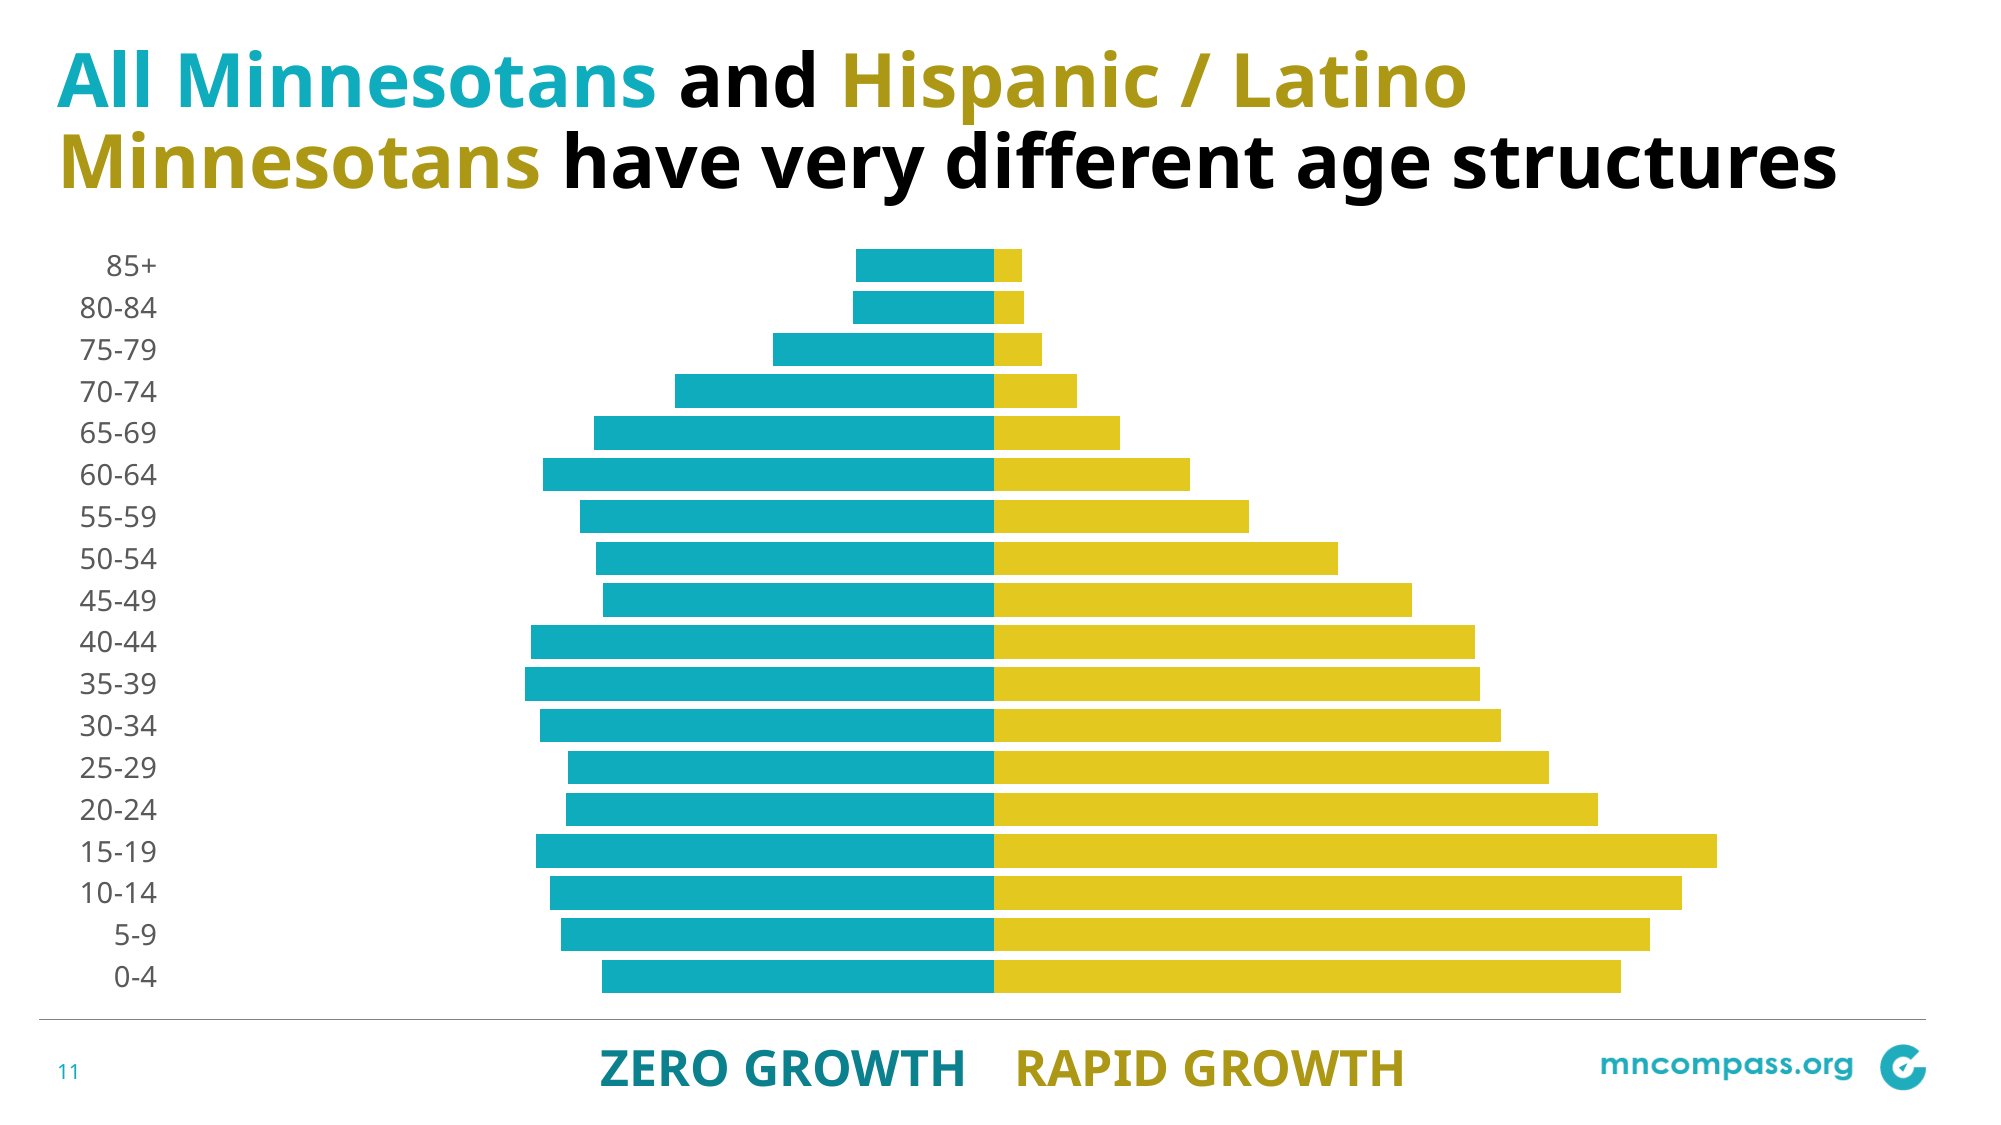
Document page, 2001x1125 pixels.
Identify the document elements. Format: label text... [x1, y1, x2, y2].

chart [42, 229, 1923, 1014]
picture [1599, 1044, 1927, 1091]
slide_number 11 [42, 1042, 464, 1103]
text_box RAPID GROWTH [999, 1028, 1518, 1104]
text_box ZERO GROWTH [464, 1029, 983, 1105]
title All Minnesotans and Hispanic / Latino Minnesotans have very different age structures [42, 31, 1923, 213]
